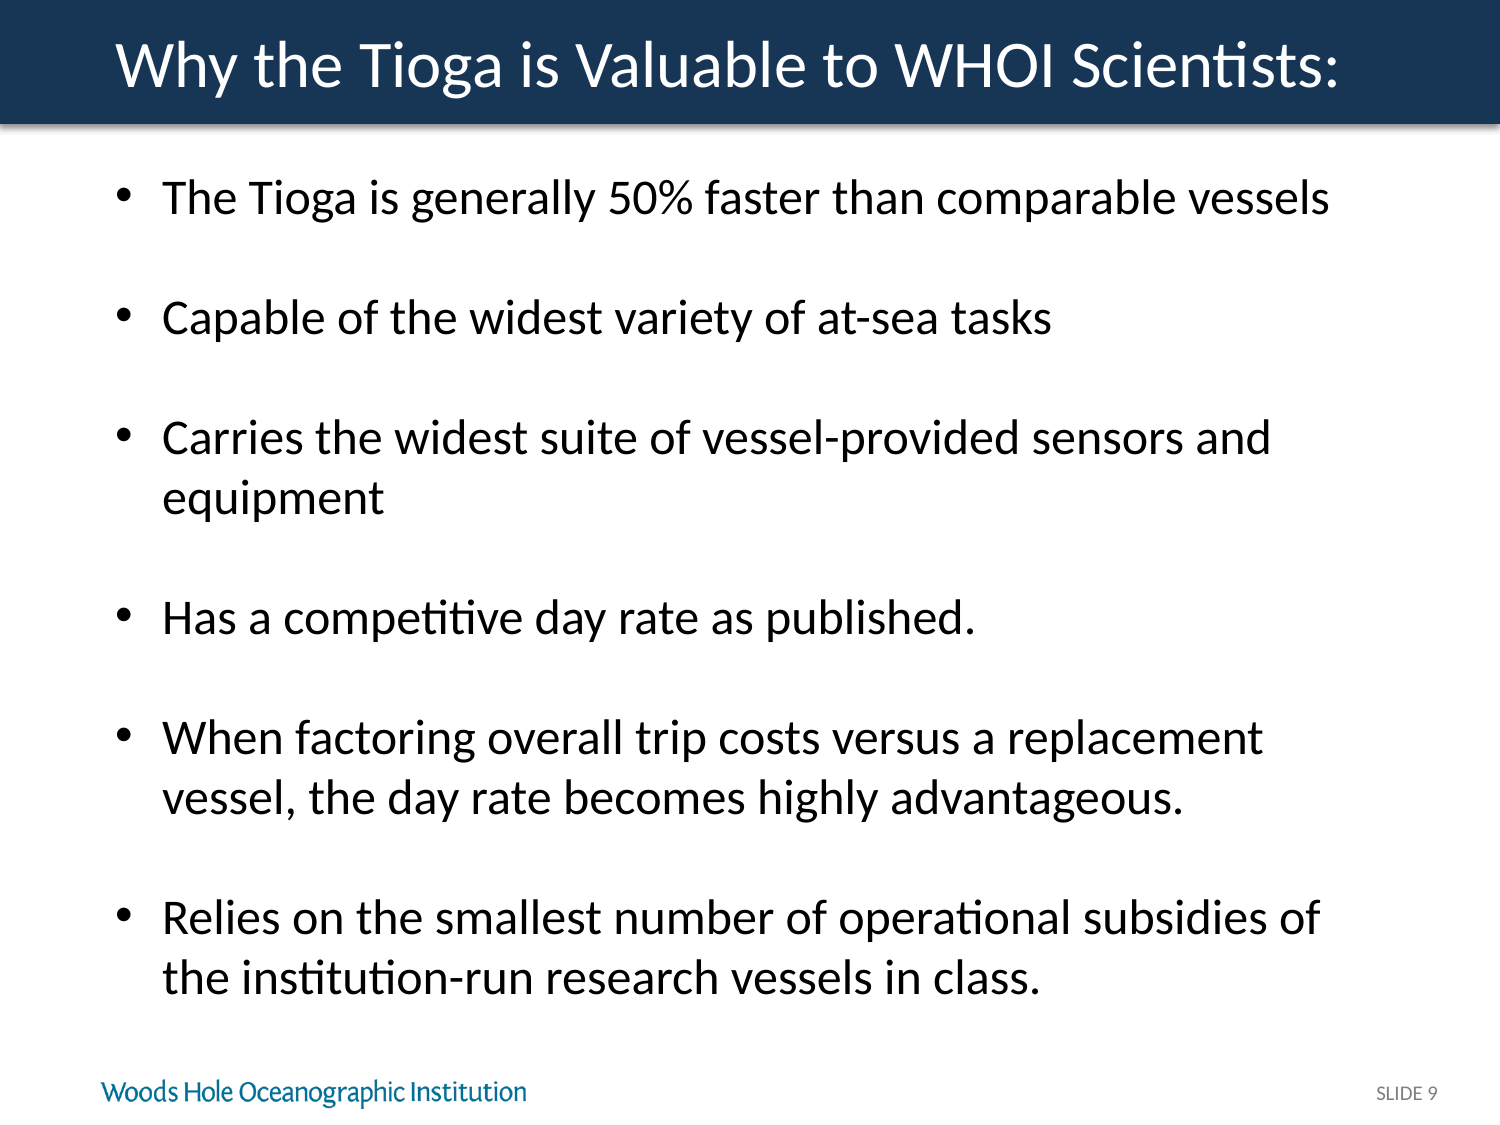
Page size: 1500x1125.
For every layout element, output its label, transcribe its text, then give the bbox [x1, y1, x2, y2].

picture [364, 1089, 370, 1099]
text_box The Tioga is generally 50% faster than comparable vessels Capable of the widest variety of at-sea tasks Carries the widest suite of vessel-provided sensors and equipment Has a competitive day rate as published. When factoring overall trip costs versus a replacement vessel, the day rate becomes highly advantageous. Relies on the smallest number of operational subsidies of the institution-run research vessels in class. [100, 157, 1347, 1072]
picture [312, 1089, 319, 1099]
picture [100, 1079, 526, 1109]
picture [157, 1089, 162, 1099]
title Why the Tioga is Valuable to WHOI Scientists: [100, 0, 1438, 123]
